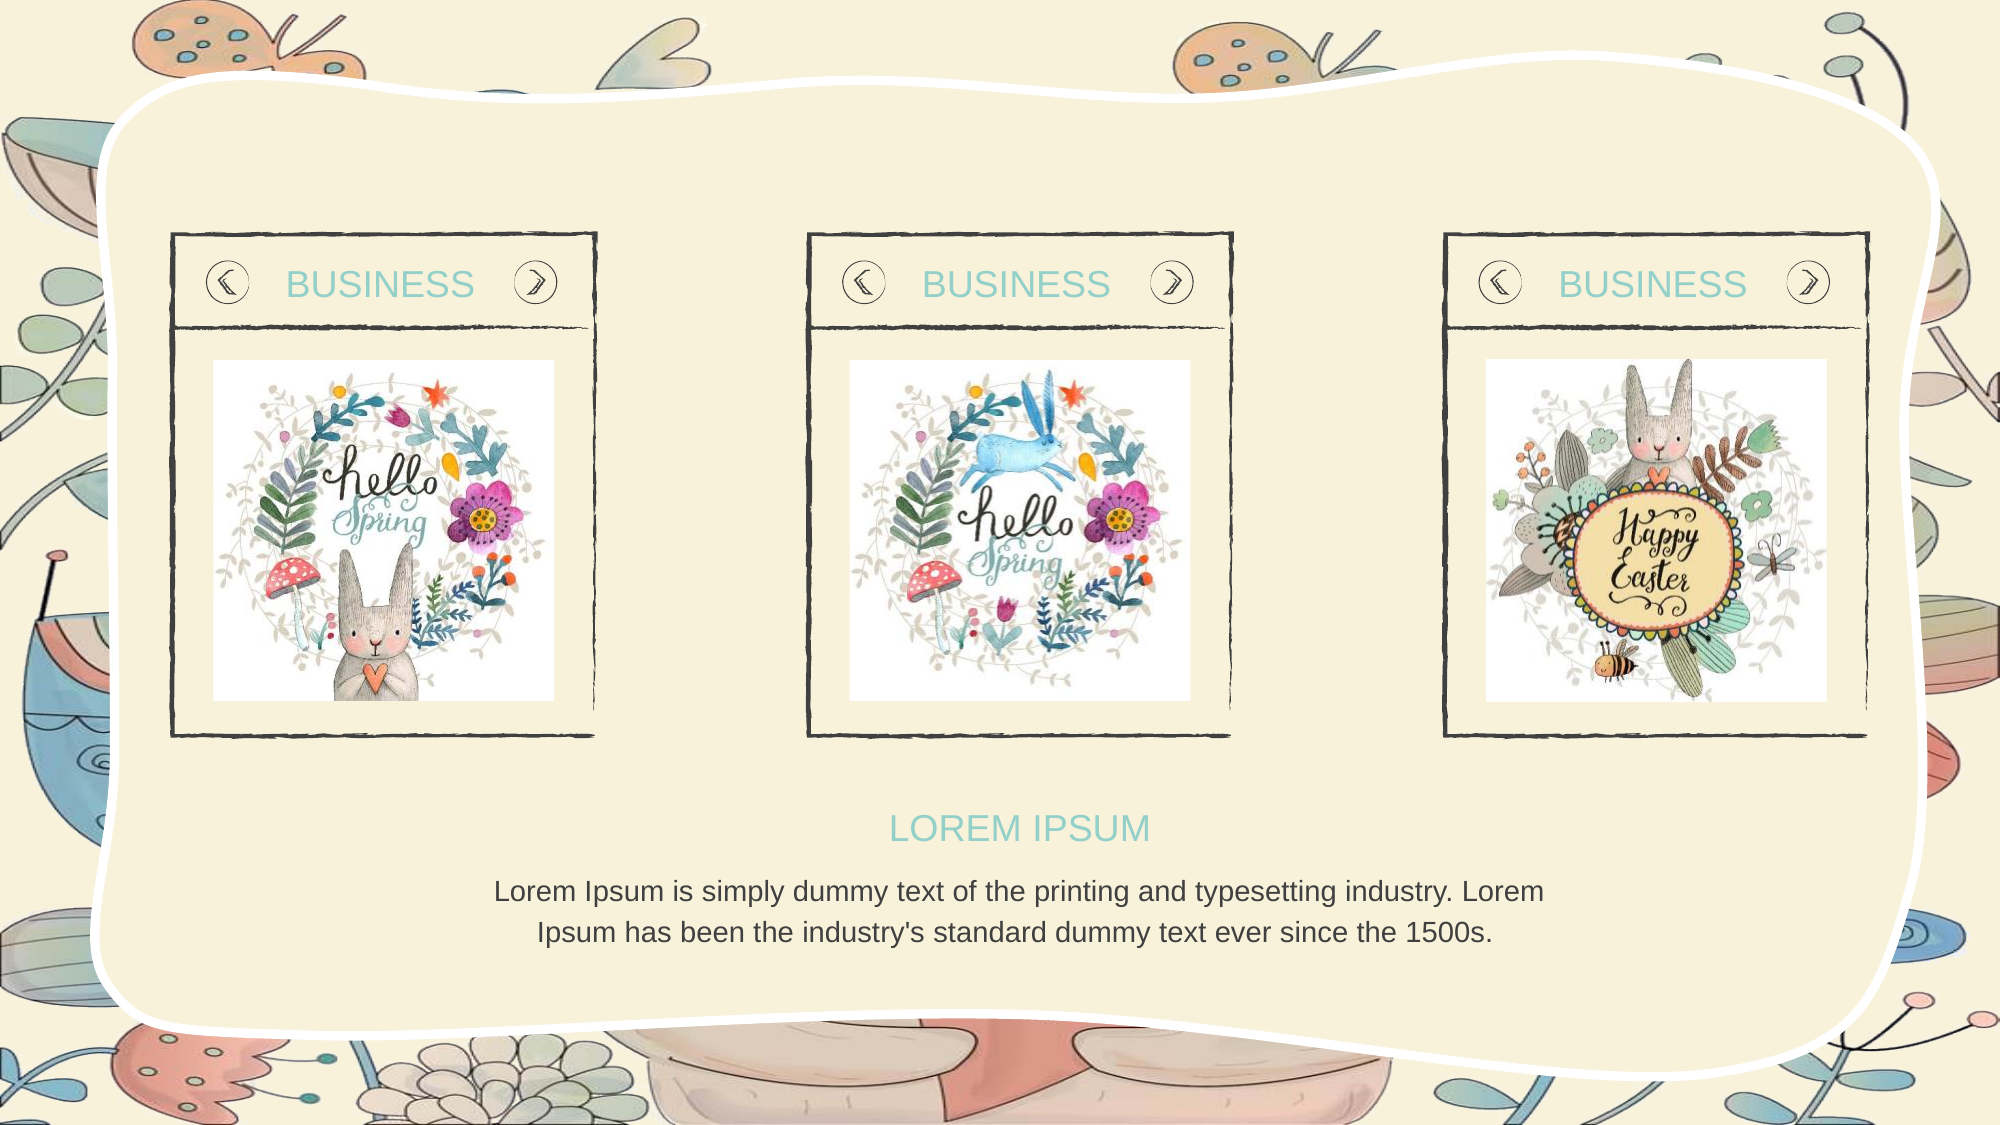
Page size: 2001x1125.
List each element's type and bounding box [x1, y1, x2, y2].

text_box [805, 230, 1235, 740]
text_box [169, 230, 599, 740]
text_box [466, 797, 1574, 954]
text_box [1441, 230, 1871, 740]
picture [0, 0, 2000, 1125]
